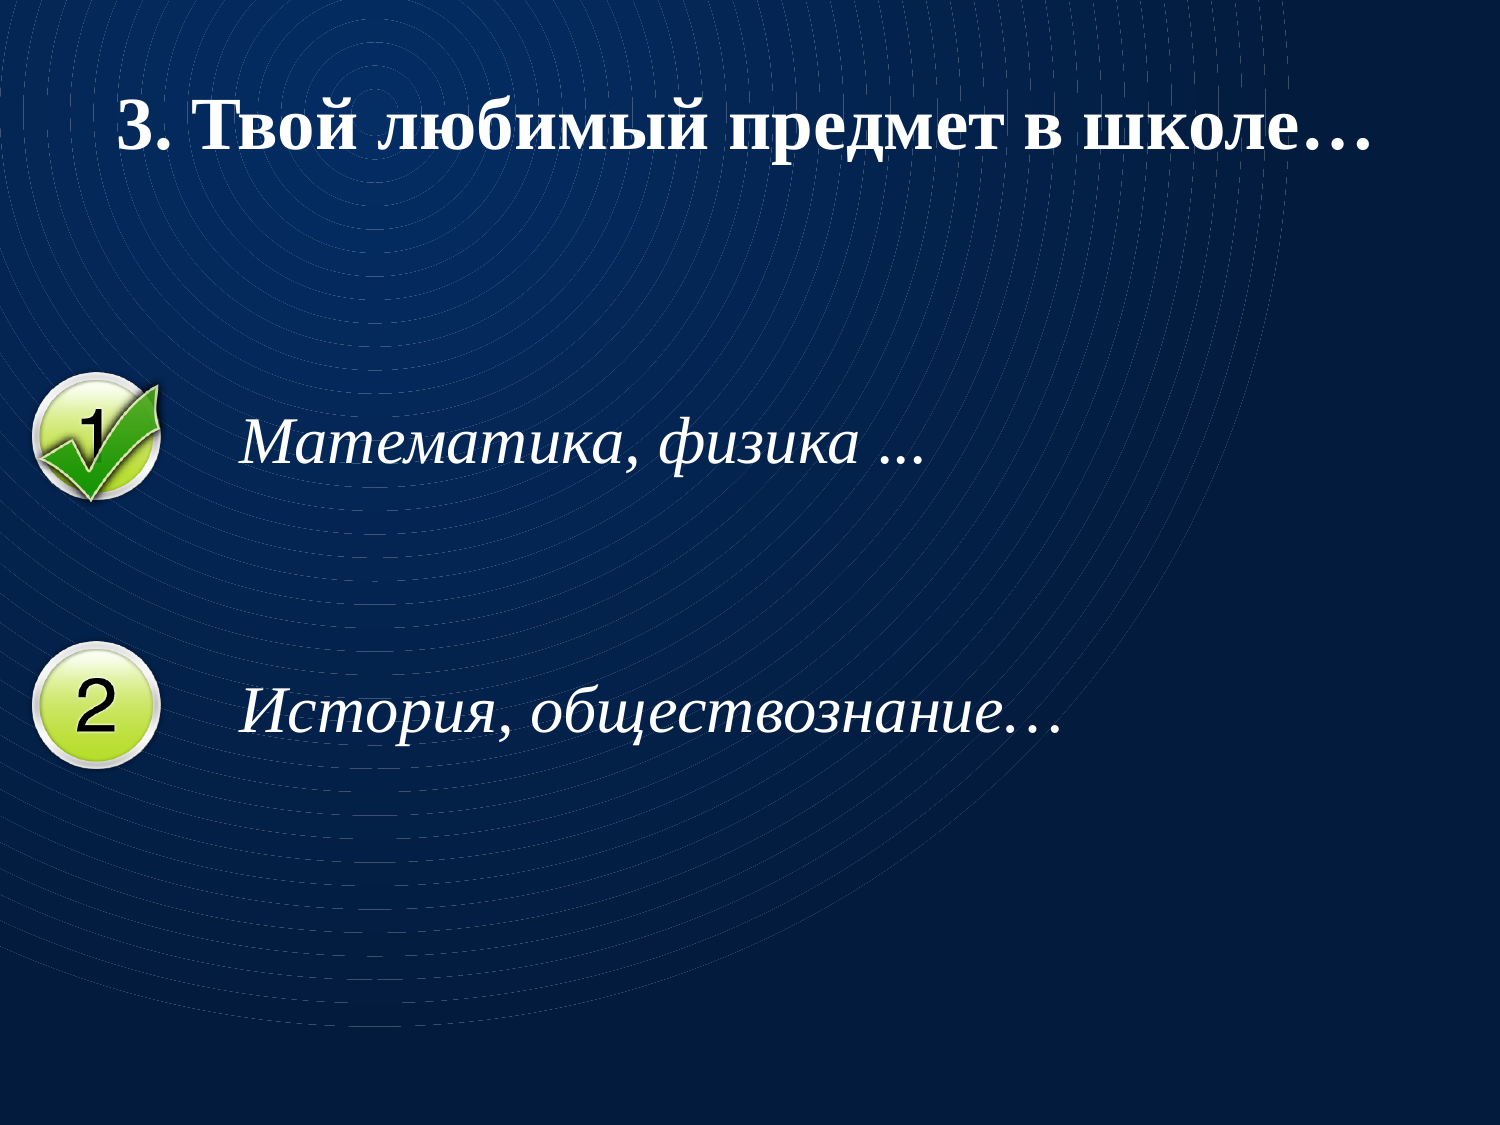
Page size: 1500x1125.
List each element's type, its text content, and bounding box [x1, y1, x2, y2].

list 3. Твой любимый предмет в школе… [29, 0, 1463, 446]
list Математика, физика ... [225, 311, 1437, 562]
picture [25, 635, 167, 776]
list История, обществознание… [225, 580, 1437, 831]
picture [25, 366, 167, 508]
